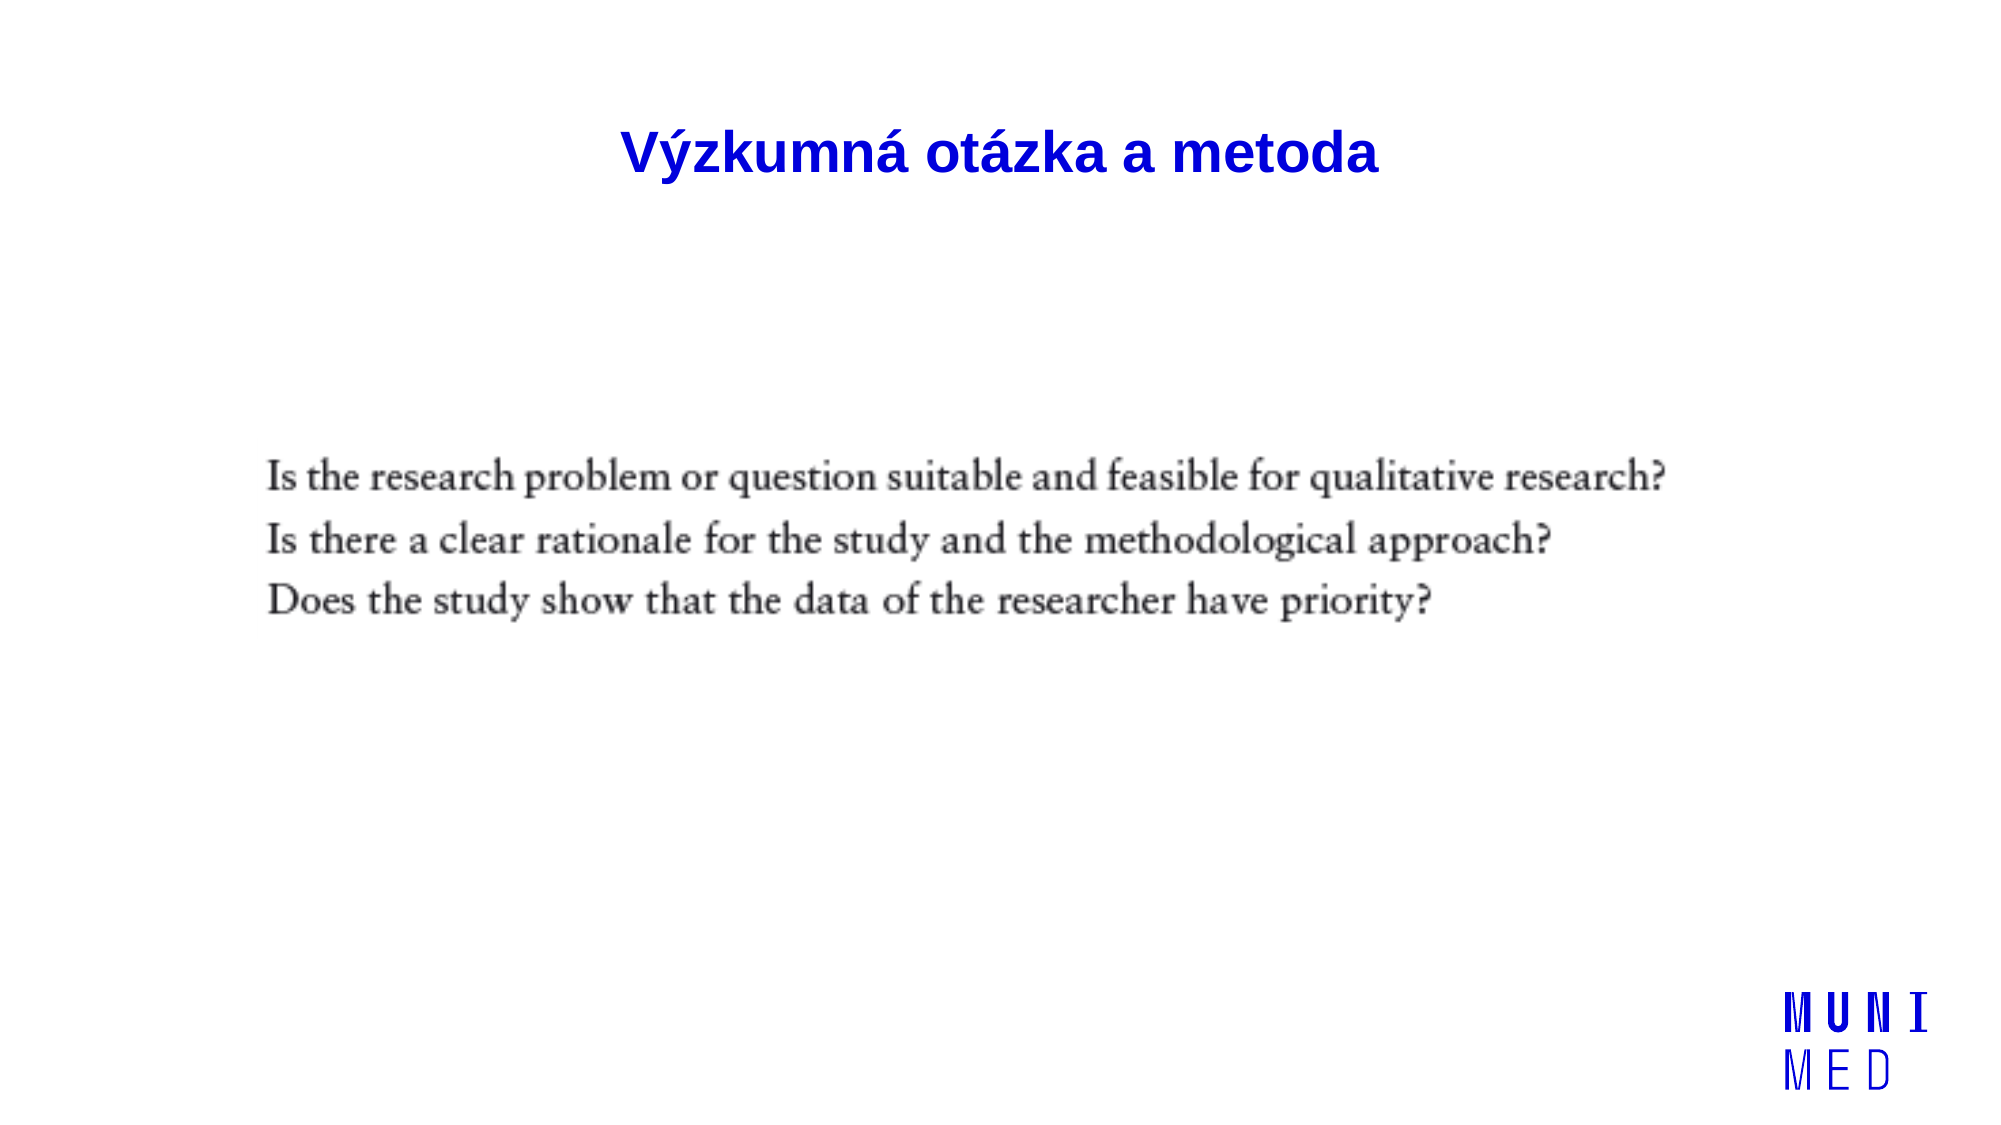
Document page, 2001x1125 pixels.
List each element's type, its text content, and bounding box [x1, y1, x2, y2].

title Výzkumná otázka a metoda [118, 118, 1883, 193]
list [256, 438, 1744, 639]
